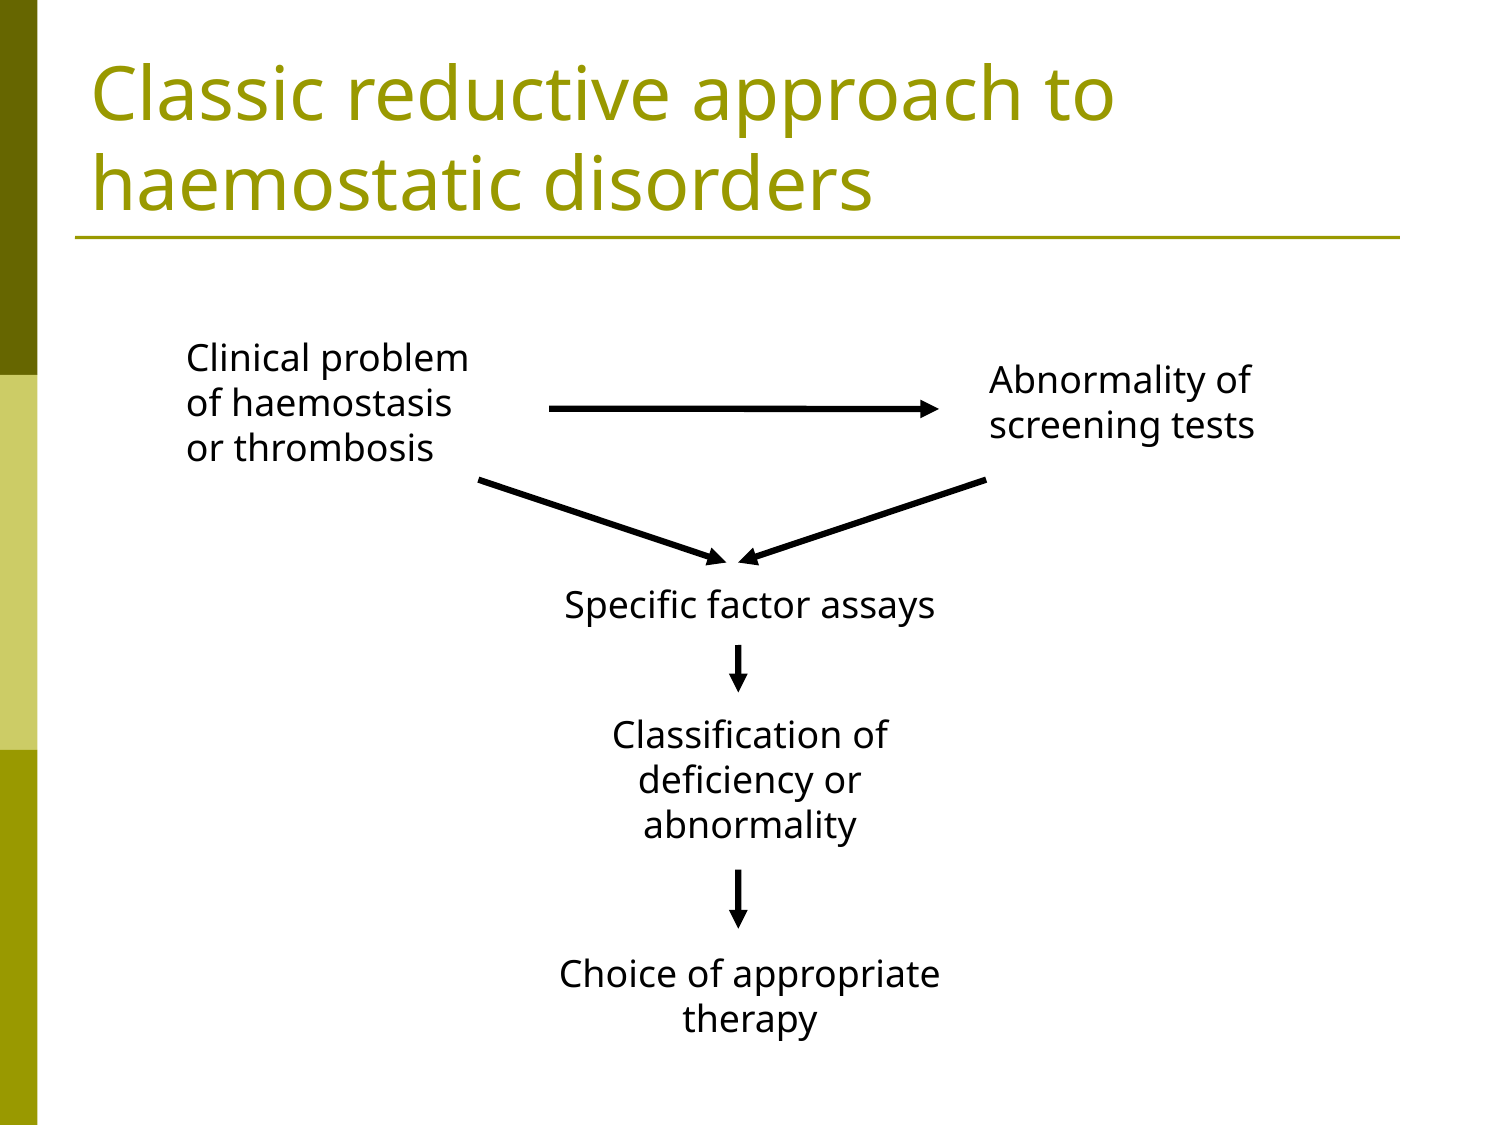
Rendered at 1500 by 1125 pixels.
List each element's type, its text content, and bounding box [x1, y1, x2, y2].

text_box Choice of appropriate therapy [535, 942, 965, 1048]
text_box [478, 479, 727, 565]
title Classic reductive approach to haemostatic disorders [74, 45, 1426, 233]
text_box Specific factor assays [549, 574, 951, 634]
text_box [549, 402, 940, 416]
text_box Classification of deficiency or abnormality [582, 704, 918, 854]
text_box Abnormality of screening tests [974, 348, 1329, 454]
text_box [732, 869, 745, 929]
text_box Clinical problem of haemostasis or thrombosis [171, 326, 506, 476]
text_box [732, 644, 745, 693]
text_box [738, 479, 987, 565]
